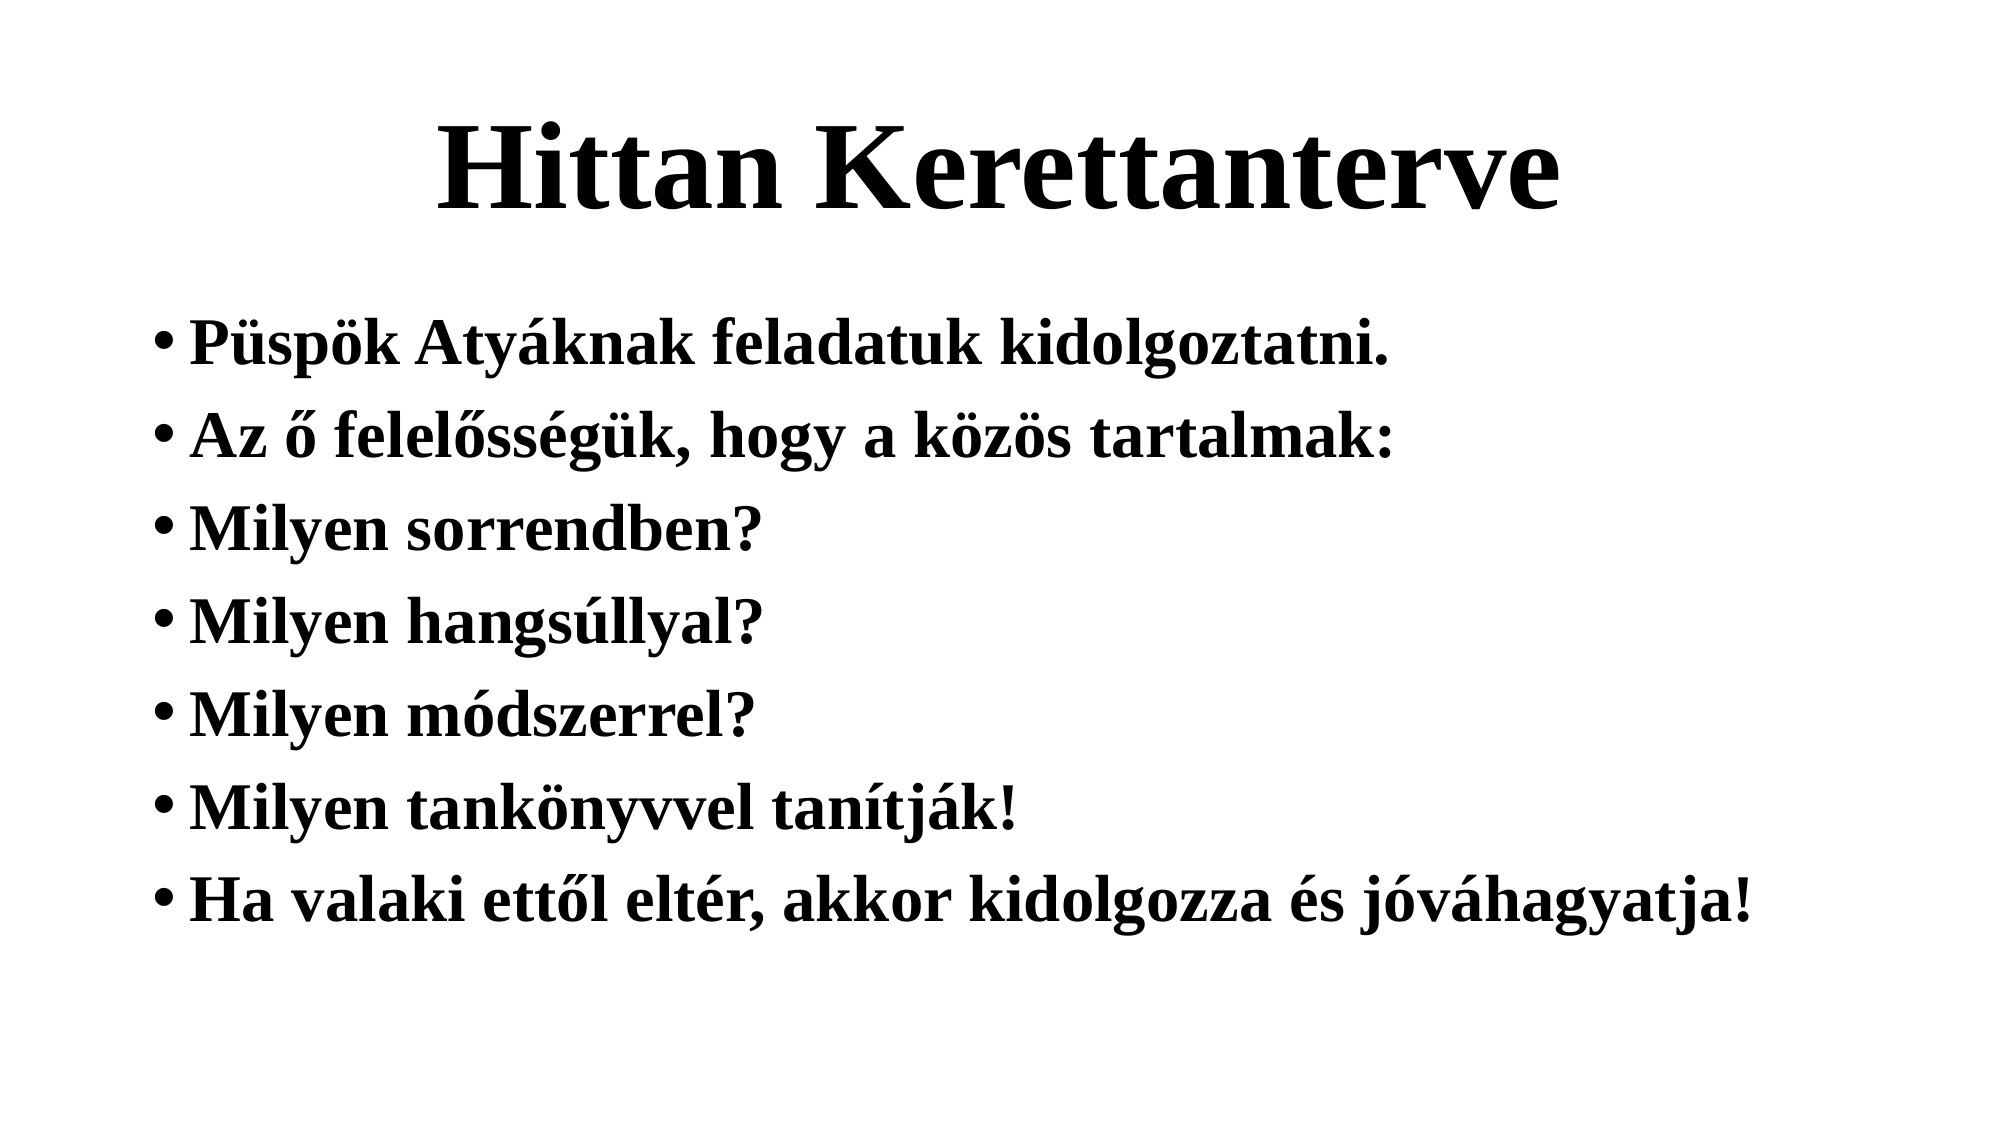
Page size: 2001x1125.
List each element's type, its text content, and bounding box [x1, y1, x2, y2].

title Hittan Kerettanterve [137, 59, 1863, 278]
list Püspök Atyáknak feladatuk kidolgoztatni. Az ő felelősségük, hogy a közös tartalmak: Milyen sorrendben? Milyen hangsúllyal? Milyen módszerrel? Milyen tankönyvvel tanítják! Ha valaki ettől eltér, akkor kidolgozza és jóváhagyatja! [137, 299, 1863, 1014]
